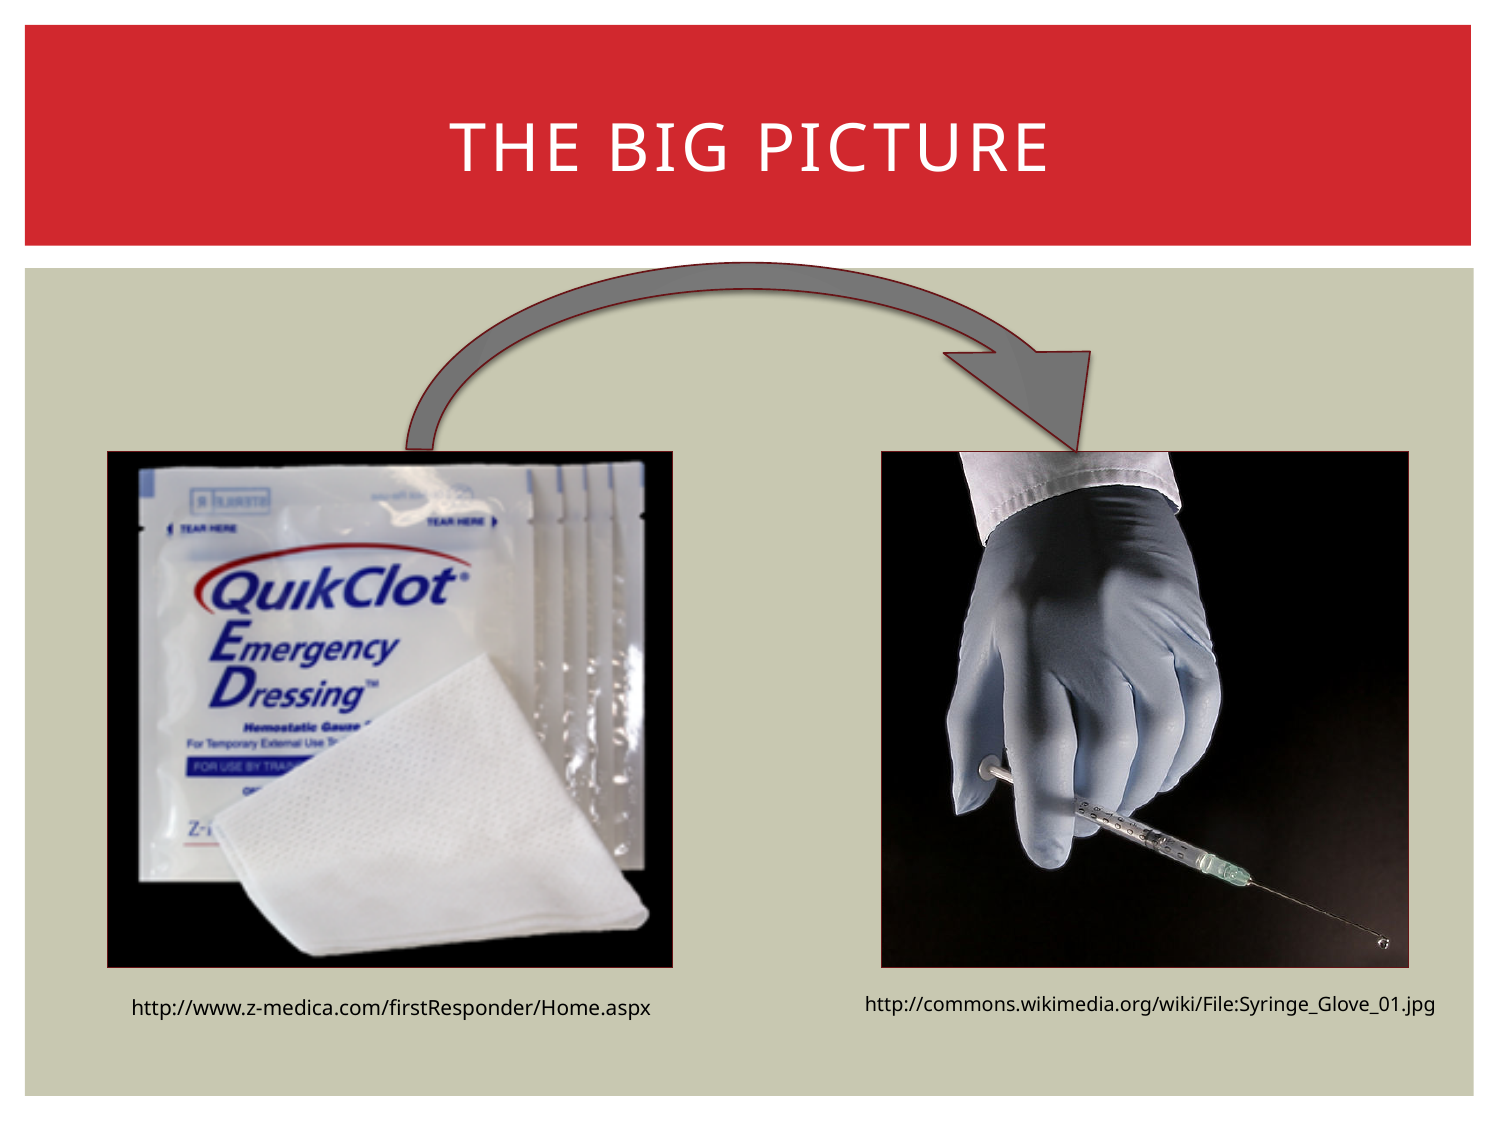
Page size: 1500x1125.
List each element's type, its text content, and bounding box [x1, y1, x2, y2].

picture [881, 450, 1410, 969]
title The Big Picture [62, 58, 1438, 232]
picture [107, 450, 673, 969]
text_box [405, 261, 1091, 450]
text_box http://www.z-medica.com/firstResponder/Home.aspx [116, 987, 666, 1027]
text_box http://commons.wikimedia.org/wiki/File:Syringe_Glove_01.jpg [850, 984, 1452, 1024]
